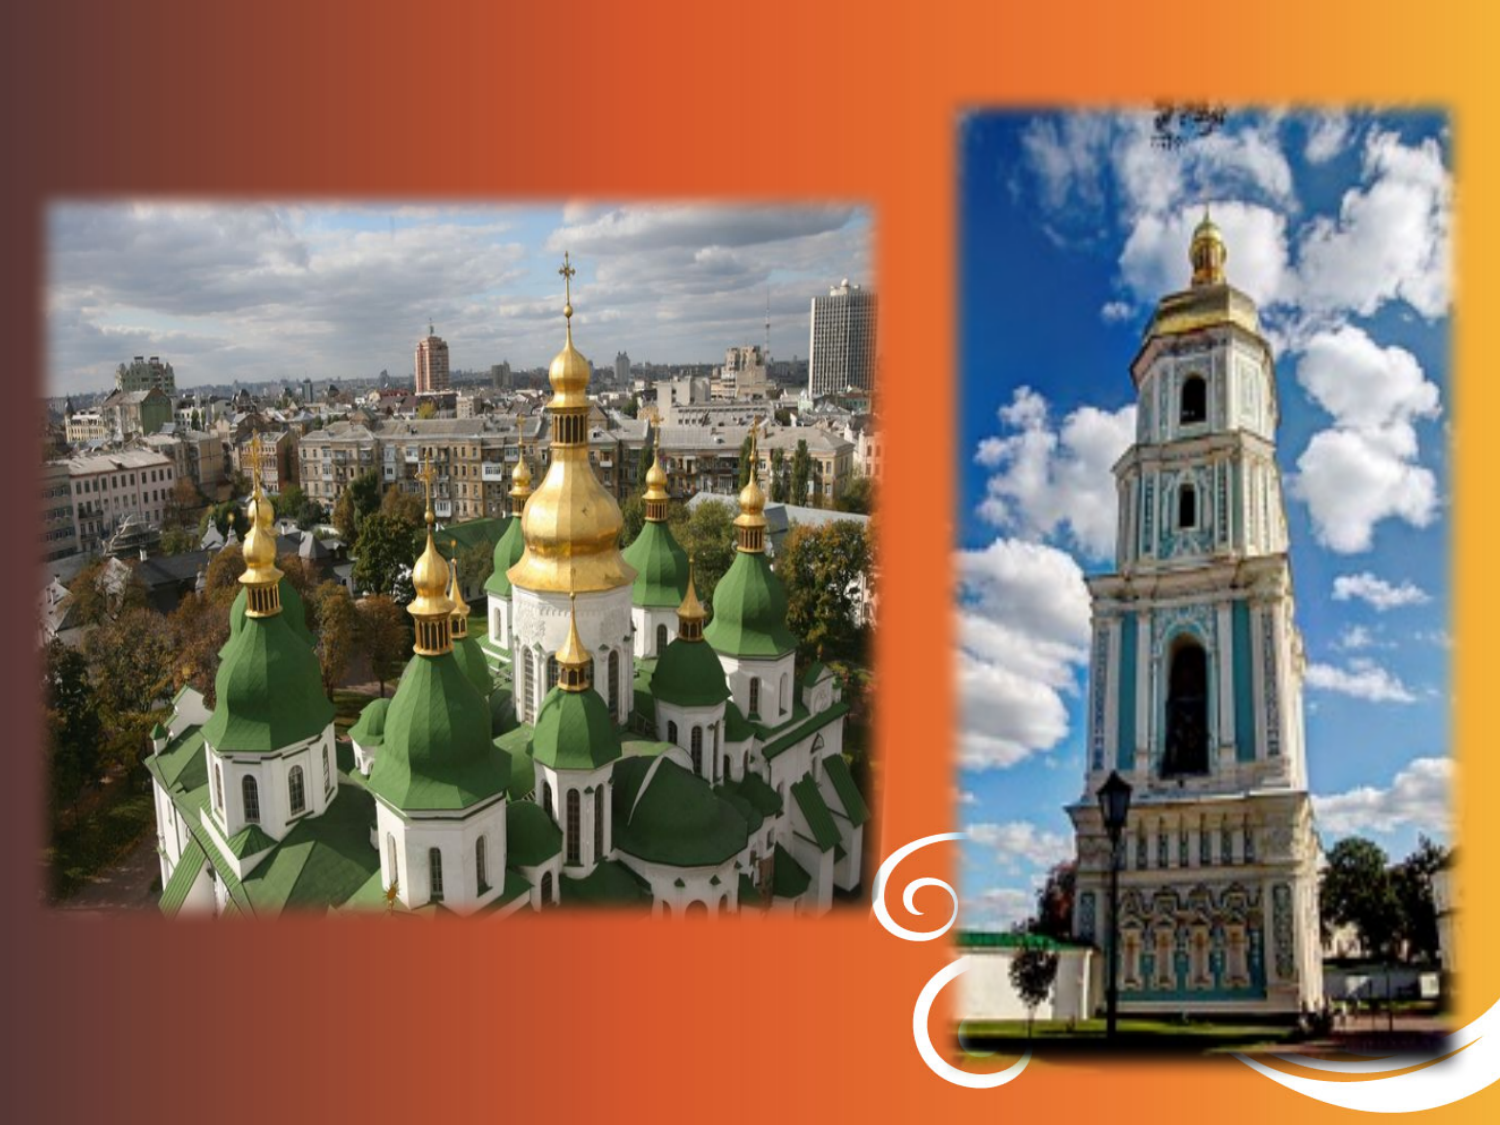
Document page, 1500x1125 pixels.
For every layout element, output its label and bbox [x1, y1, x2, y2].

picture [0, 0, 1500, 1125]
list [29, 184, 892, 928]
